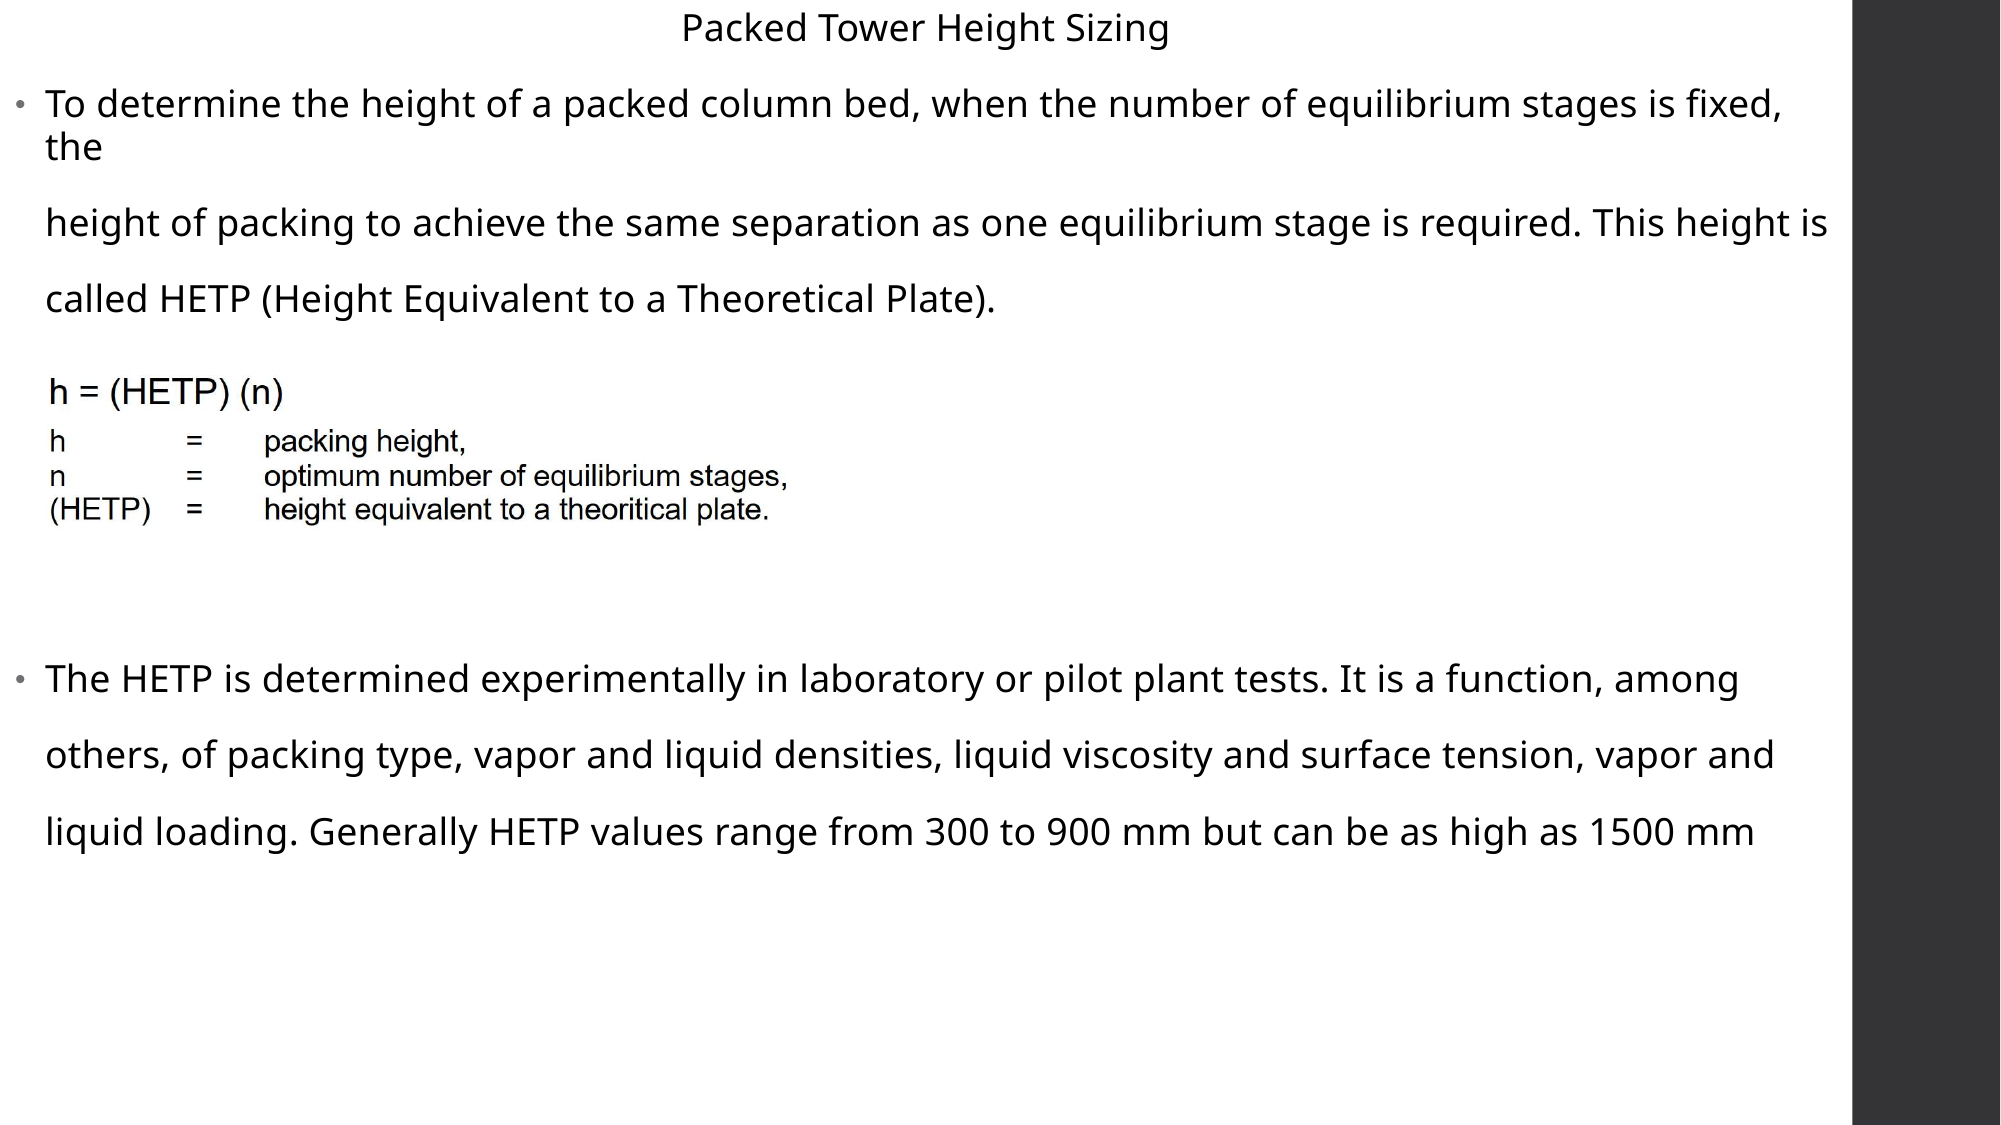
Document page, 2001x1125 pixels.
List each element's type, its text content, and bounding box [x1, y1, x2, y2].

list Packed Tower Height Sizing To determine the height of a packed column bed, when the number of equilibrium stages is fixed, the height of packing to achieve the same separation as one equilibrium stage is required. This height is called HETP (Height Equivalent to a Theoretical Plate). The HETP is determined experimentally in laboratory or pilot plant tests. It is a function, among others, of packing type, vapor and liquid densities, liquid viscosity and surface tension, vapor and liquid loading. Generally HETP values range from 300 to 900 mm but can be as high as 1500 mm [0, 0, 1853, 1125]
picture [28, 358, 801, 537]
